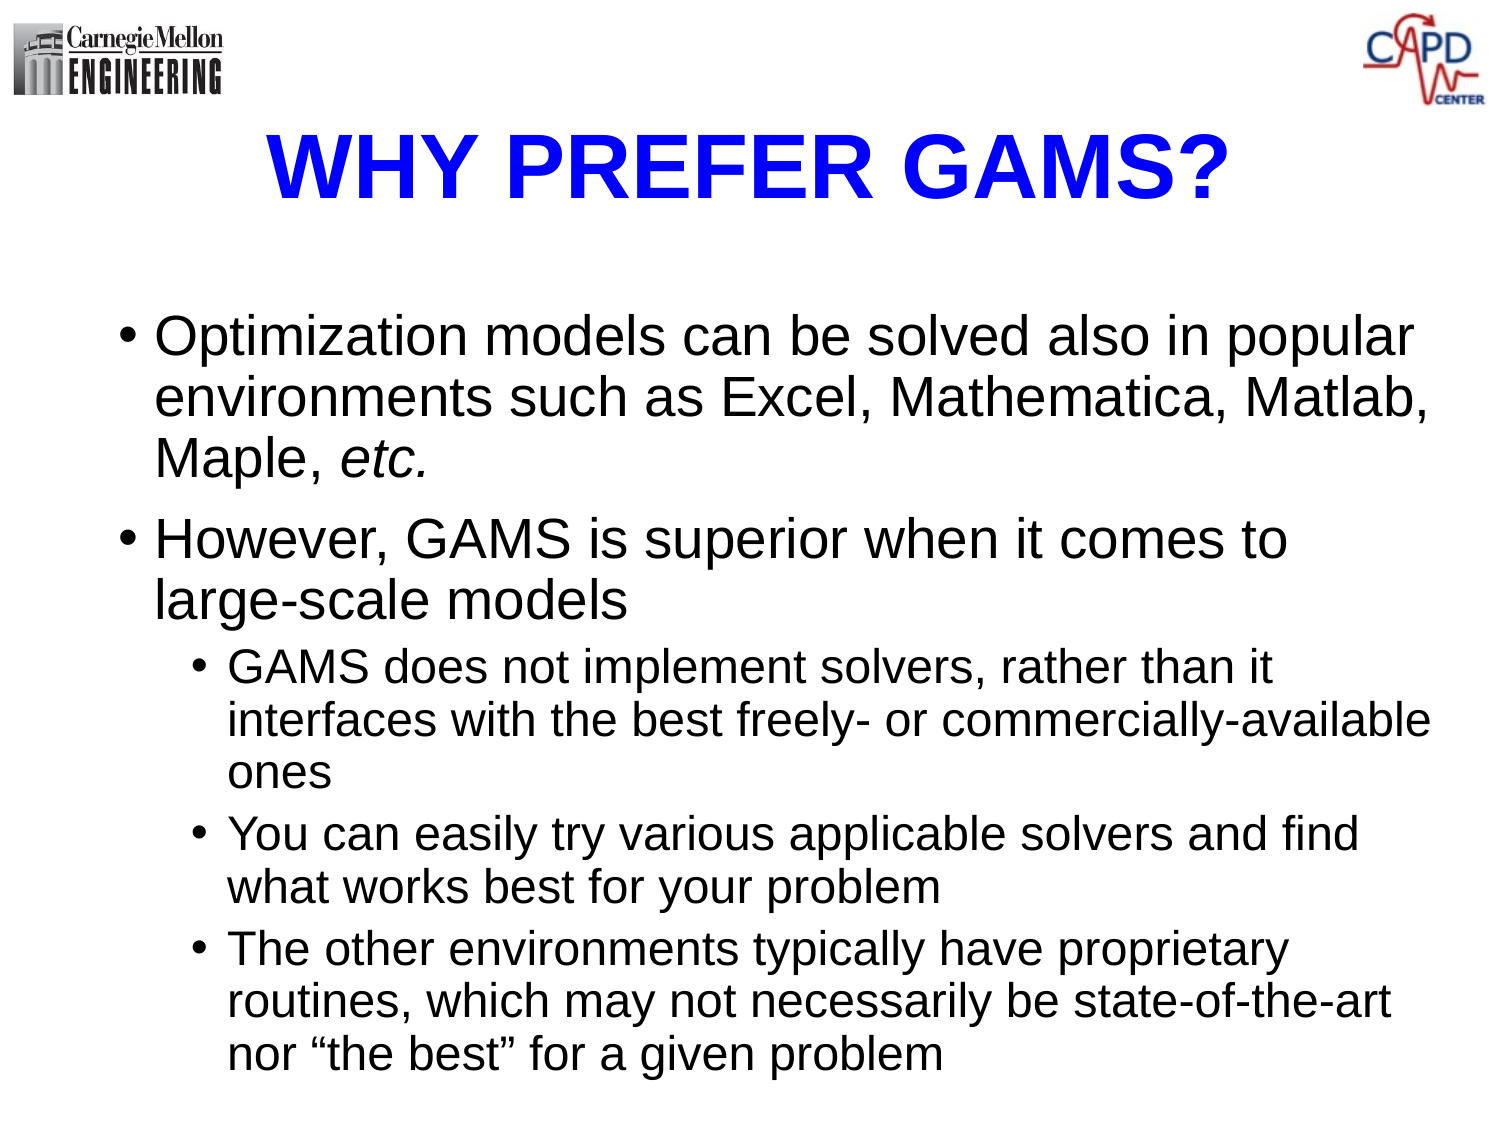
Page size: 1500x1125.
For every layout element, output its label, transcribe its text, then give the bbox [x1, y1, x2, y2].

title WHY PREFER GAMS? [103, 59, 1397, 278]
picture [11, 12, 226, 106]
list Optimization models can be solved also in popular environments such as Excel, Mathematica, Matlab, Maple, etc. However, GAMS is superior when it comes to large-scale models GAMS does not implement solvers, rather than it interfaces with the best freely- or commercially-available ones You can easily try various applicable solvers and find what works best for your problem The other environments typically have proprietary routines, which may not necessarily be state-of-the-art nor “the best” for a given problem [103, 299, 1457, 1090]
picture [1363, 12, 1487, 106]
